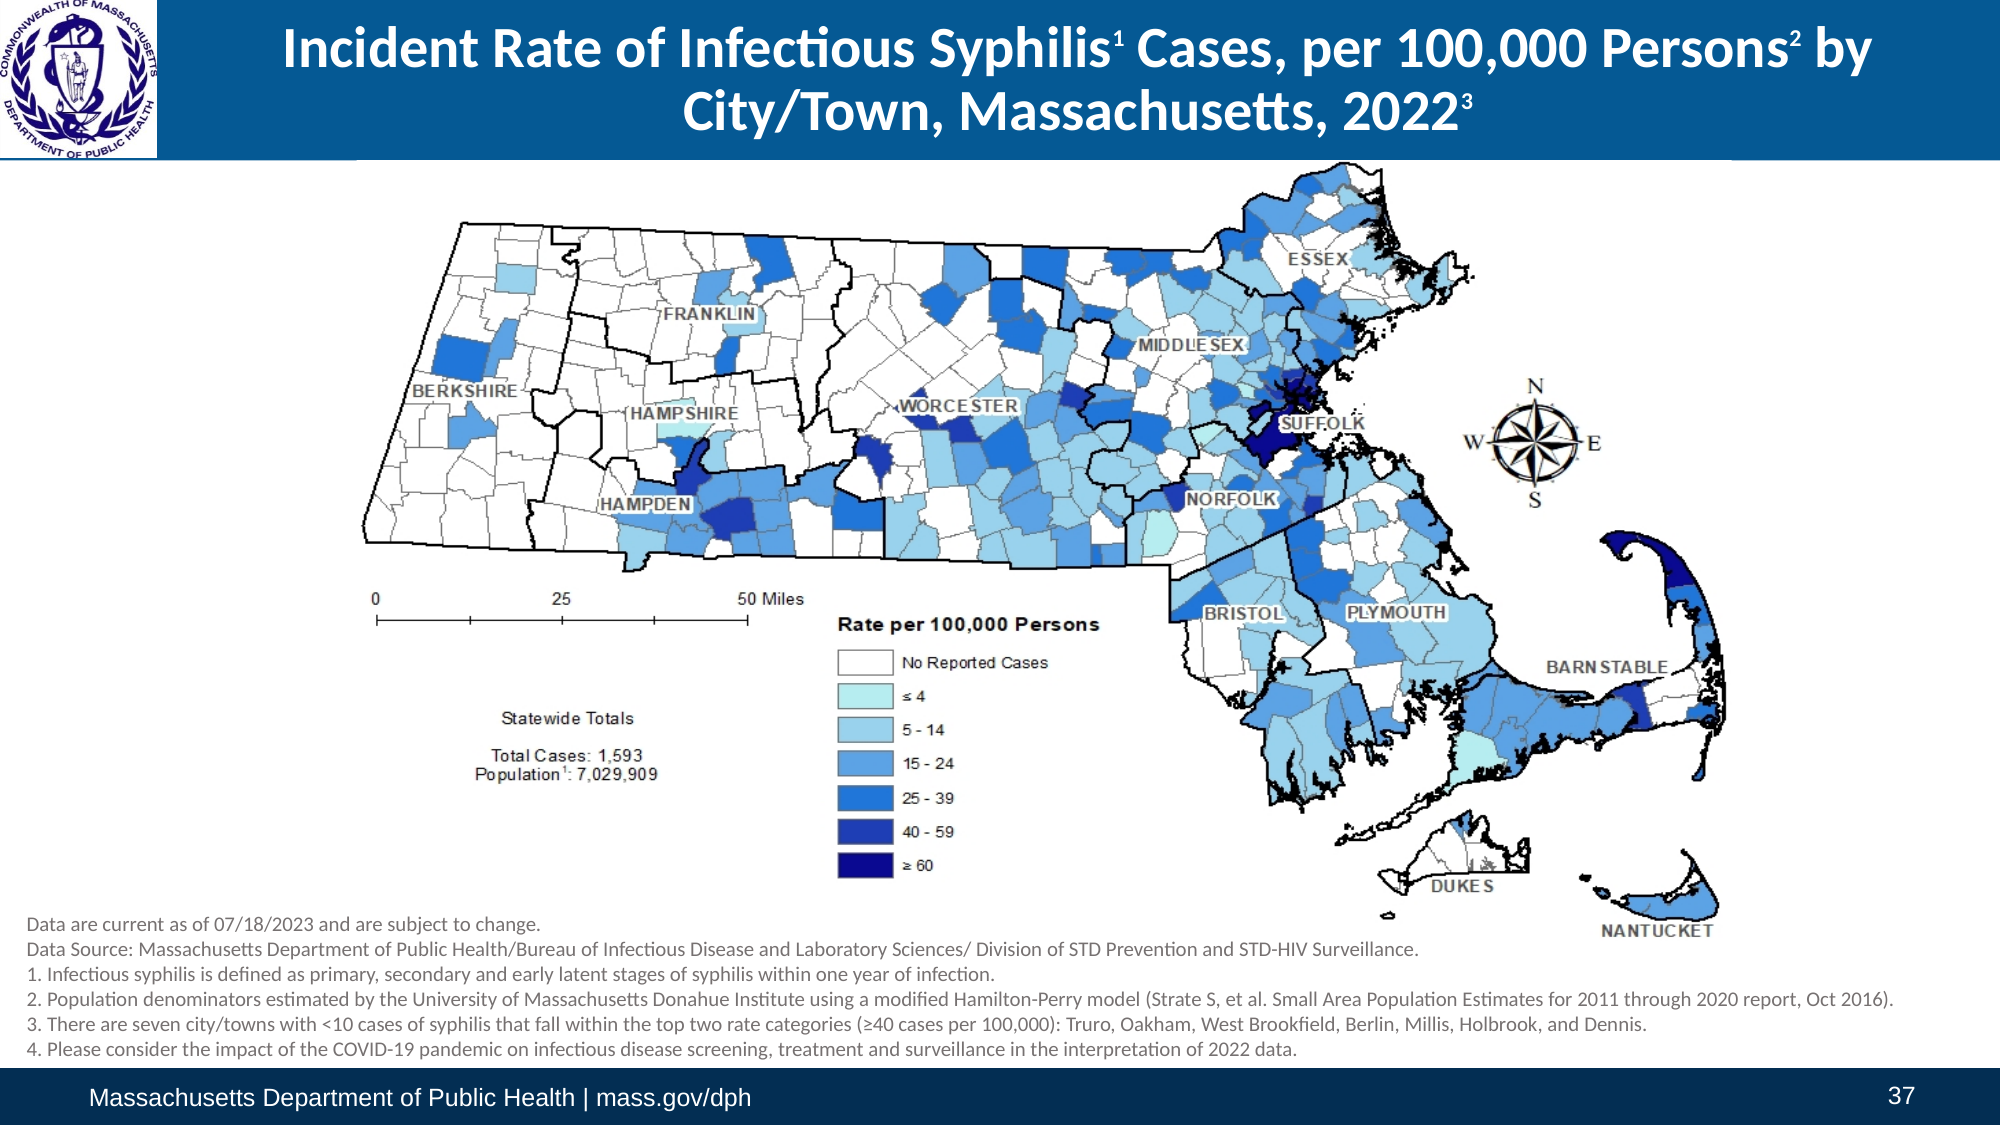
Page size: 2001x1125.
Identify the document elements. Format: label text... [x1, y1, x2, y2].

picture [356, 160, 1732, 941]
title Incident Rate of Infectious Syphilis1 Cases, per 100,000 Persons2 by City/Town, Massachusetts, 20223 [156, 0, 2000, 161]
slide_number 37 [1482, 1069, 1931, 1125]
picture [0, 0, 157, 159]
text_box Data are current as of 07/18/2023 and are subject to change. Data Source: Massachusetts Department of Public Health/Bureau of Infectious Disease and Laboratory Sciences/ Division of STD Prevention and STD-HIV Surveillance. 1. Infectious syphilis is defined as primary, secondary and early latent stages of syphilis within one year of infection. 2. Population denominators estimated by the University of Massachusetts Donahue Institute using a modified Hamilton-Perry model (Strate S, et al. Small Area Population Estimates for 2011 through 2020 report, Oct 2016). 3. There are seven city/towns with <10 cases of syphilis that fall within the top two rate categories (≥40 cases per 100,000): Truro, Oakham, West Brookfield, Berlin, Millis, Holbrook, and Dennis. 4. Please consider the impact of the COVID-19 pandemic on infectious disease screening, treatment and surveillance in the interpretation of 2022 data. [11, 903, 2000, 1069]
